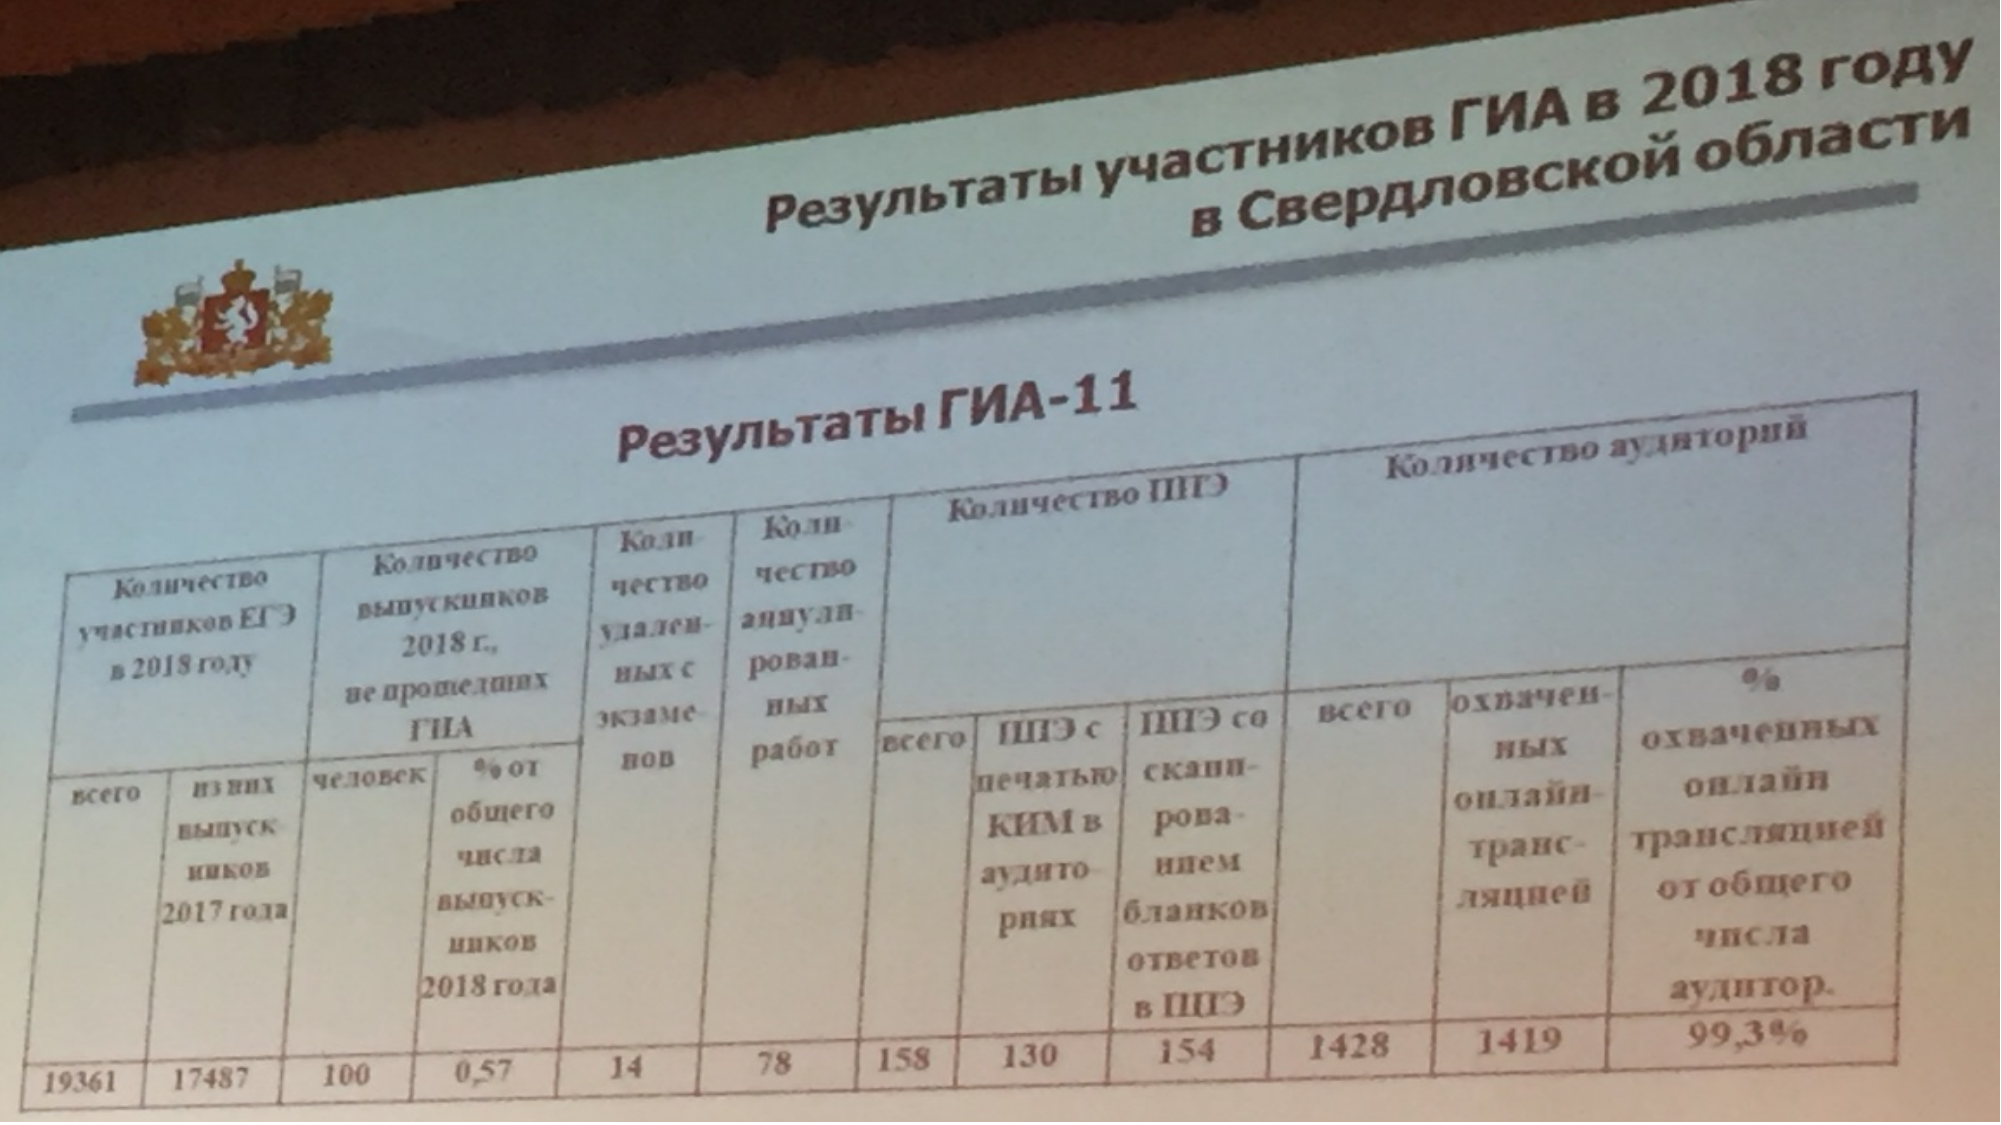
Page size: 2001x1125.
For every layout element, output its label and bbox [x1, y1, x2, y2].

list [0, 0, 2000, 1122]
